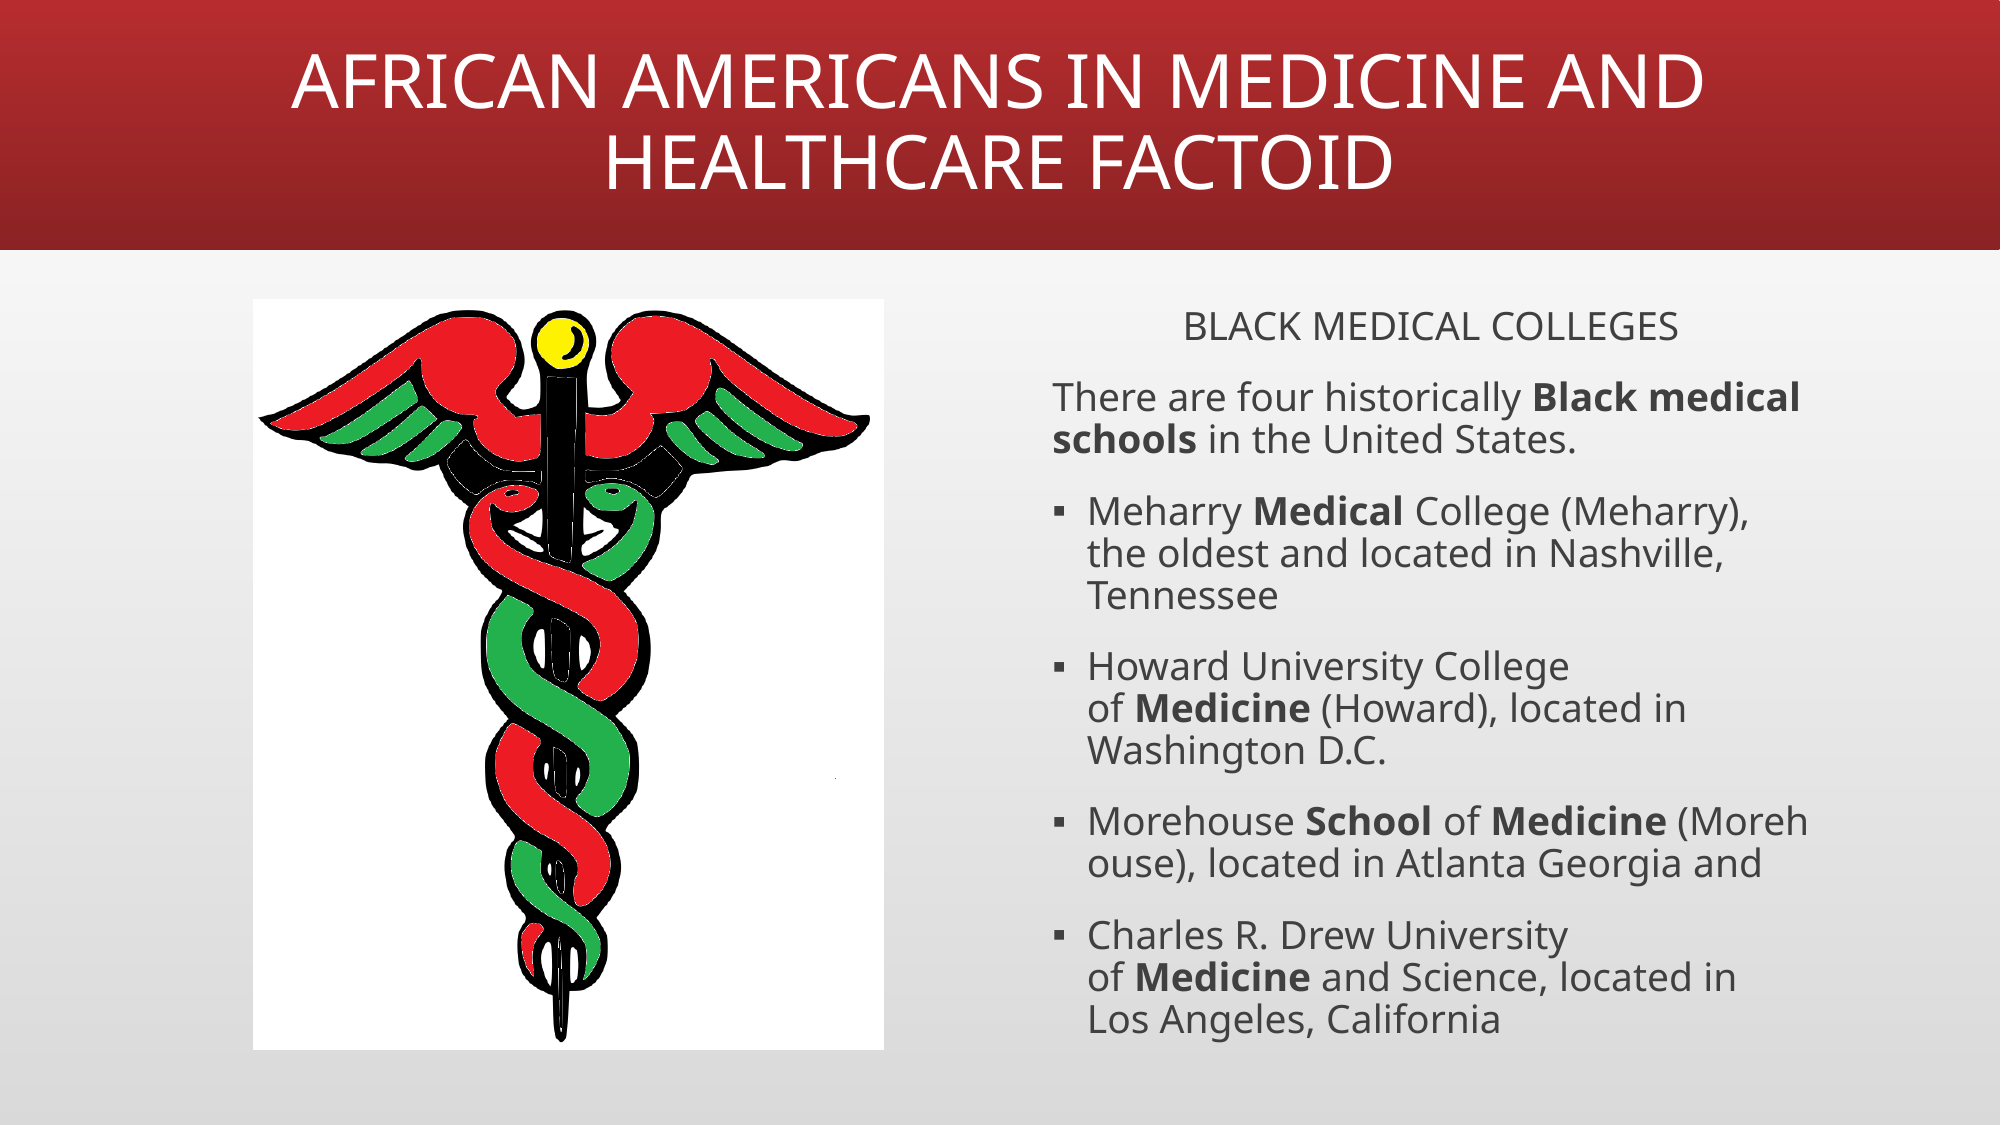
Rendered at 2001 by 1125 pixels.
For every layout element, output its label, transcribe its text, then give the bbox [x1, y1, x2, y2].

list BLACK MEDICAL COLLEGES There are four historically Black medical schools in the United States. Meharry Medical College (Meharry), the oldest and located in Nashville, Tennessee Howard University College of Medicine (Howard), located in Washington D.C. Morehouse School of Medicine (Morehouse), located in Atlanta Georgia and Charles R. Drew University of Medicine and Science, located in Los Angeles, California [1037, 299, 1825, 1050]
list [253, 299, 884, 1050]
title AFRICAN AMERICANS IN MEDICINE AND HEALTHCARE FACTOID [174, 16, 1825, 234]
